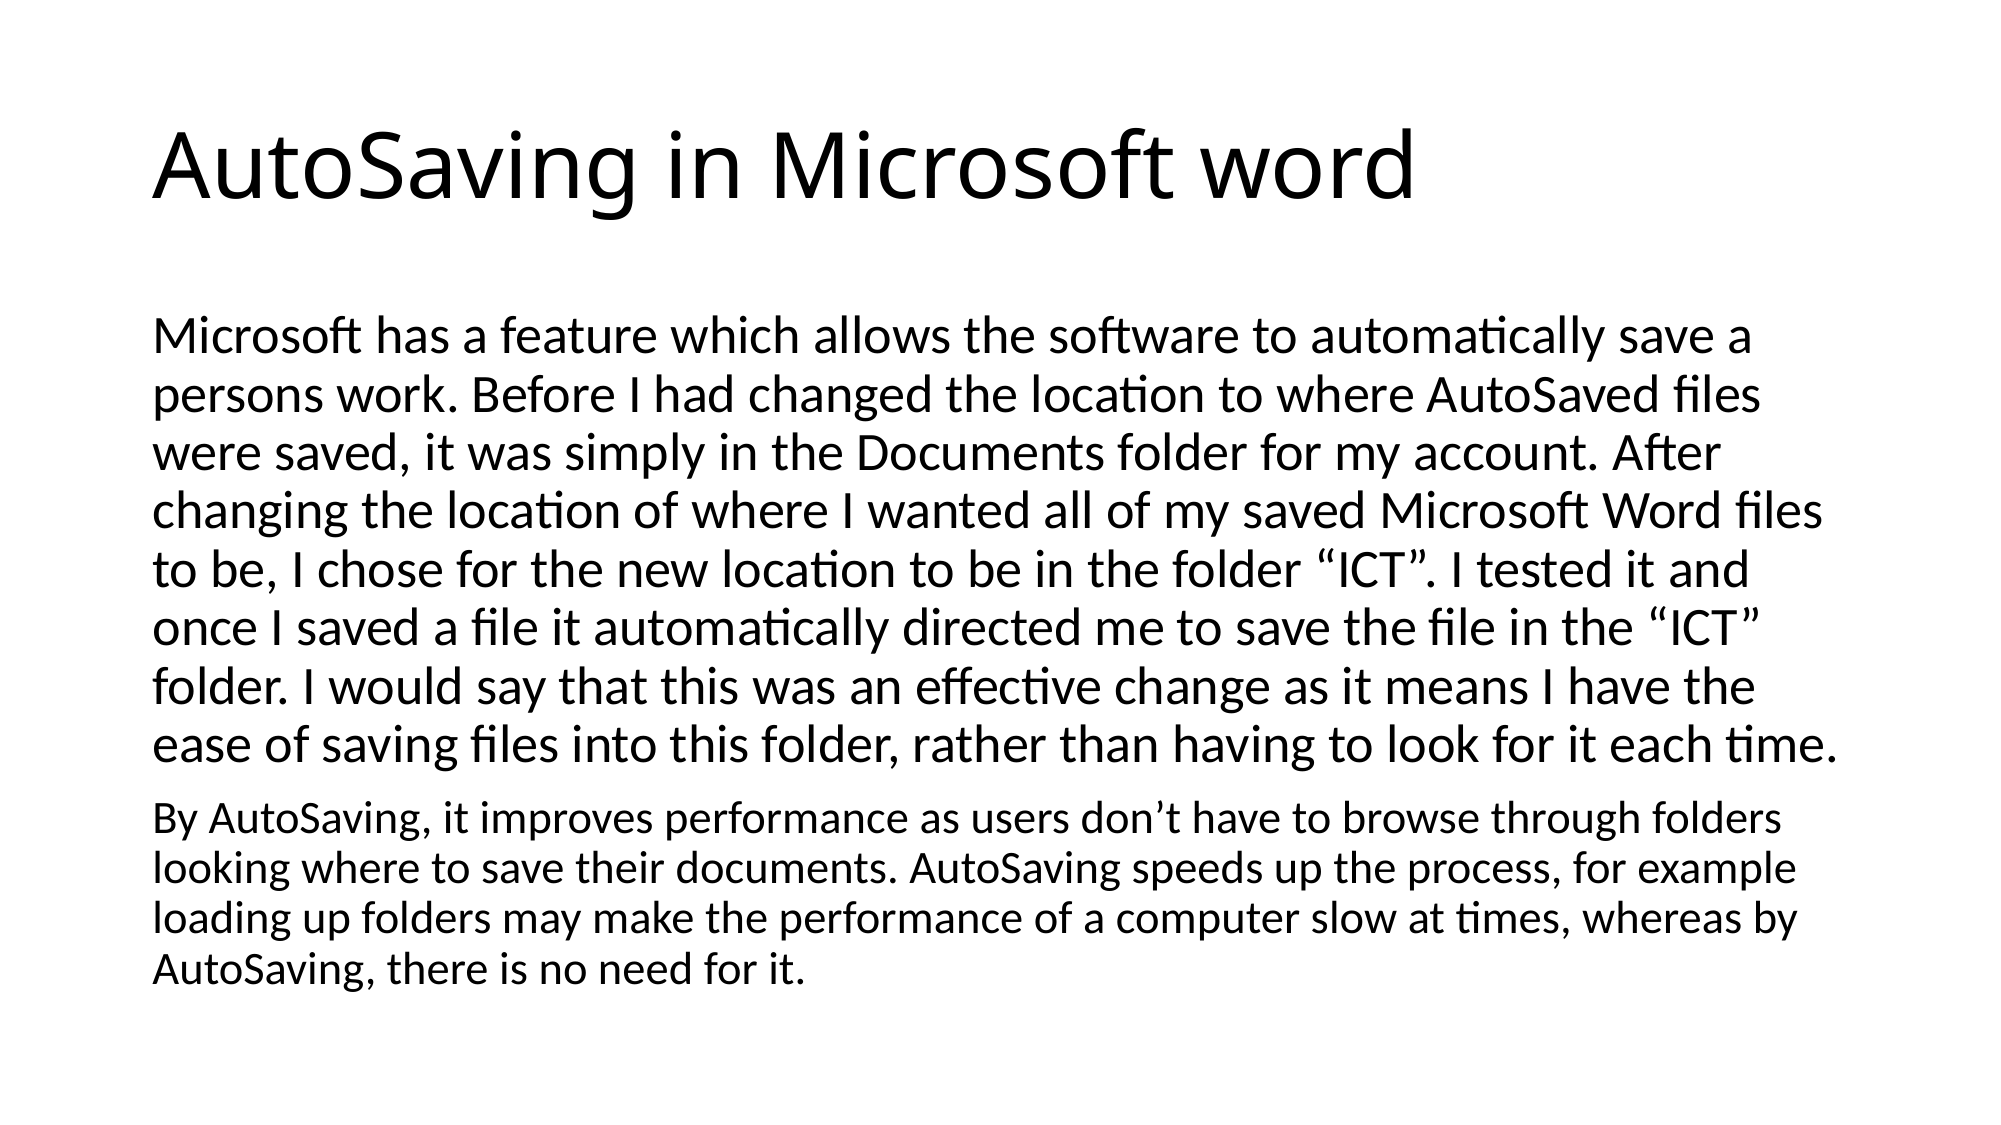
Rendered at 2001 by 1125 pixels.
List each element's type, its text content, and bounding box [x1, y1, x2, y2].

title AutoSaving in Microsoft word [137, 59, 1863, 278]
list Microsoft has a feature which allows the software to automatically save a persons work. Before I had changed the location to where AutoSaved files were saved, it was simply in the Documents folder for my account. After changing the location of where I wanted all of my saved Microsoft Word files to be, I chose for the new location to be in the folder “ICT”. I tested it and once I saved a file it automatically directed me to save the file in the “ICT” folder. I would say that this was an effective change as it means I have the ease of saving files into this folder, rather than having to look for it each time. By AutoSaving, it improves performance as users don’t have to browse through folders looking where to save their documents. AutoSaving speeds up the process, for example loading up folders may make the performance of a computer slow at times, whereas by AutoSaving, there is no need for it. [137, 299, 1863, 1014]
